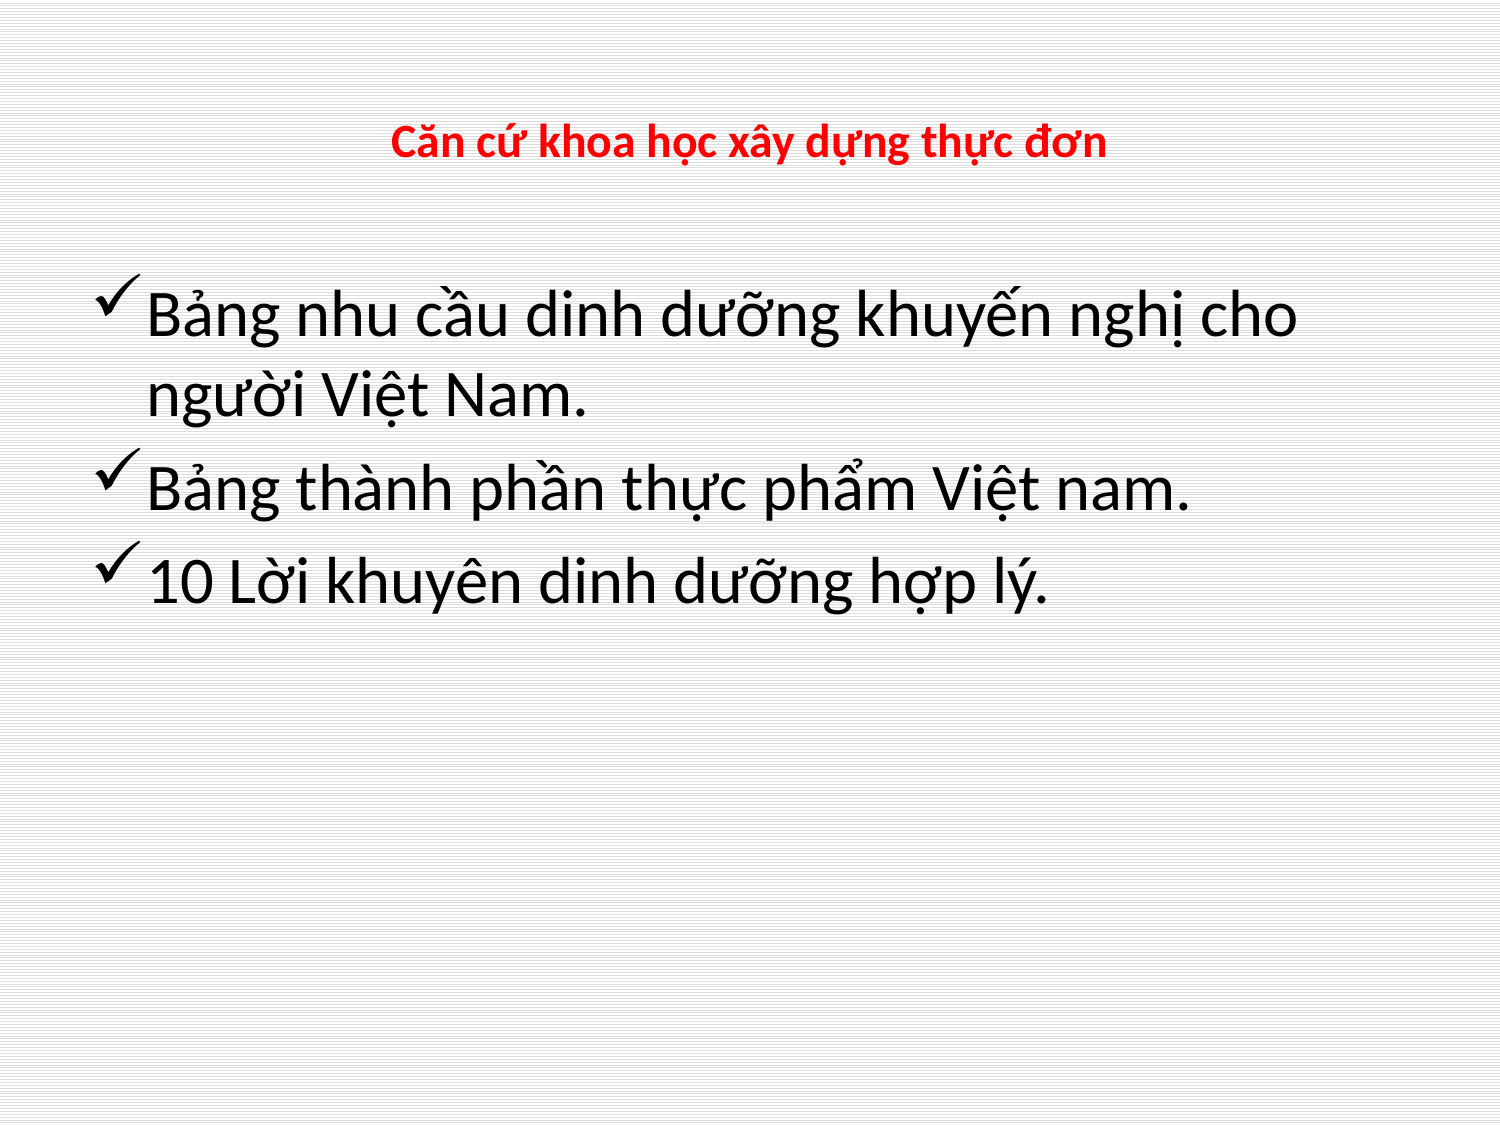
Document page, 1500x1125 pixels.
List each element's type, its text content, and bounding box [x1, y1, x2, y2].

list Bảng nhu cầu dinh dưỡng khuyến nghị cho người Việt Nam. Bảng thành phần thực phẩm Việt nam. 10 Lời khuyên dinh dưỡng hợp lý. [75, 262, 1425, 1005]
title Căn cứ khoa học xây dựng thực đơn [75, 45, 1425, 233]
